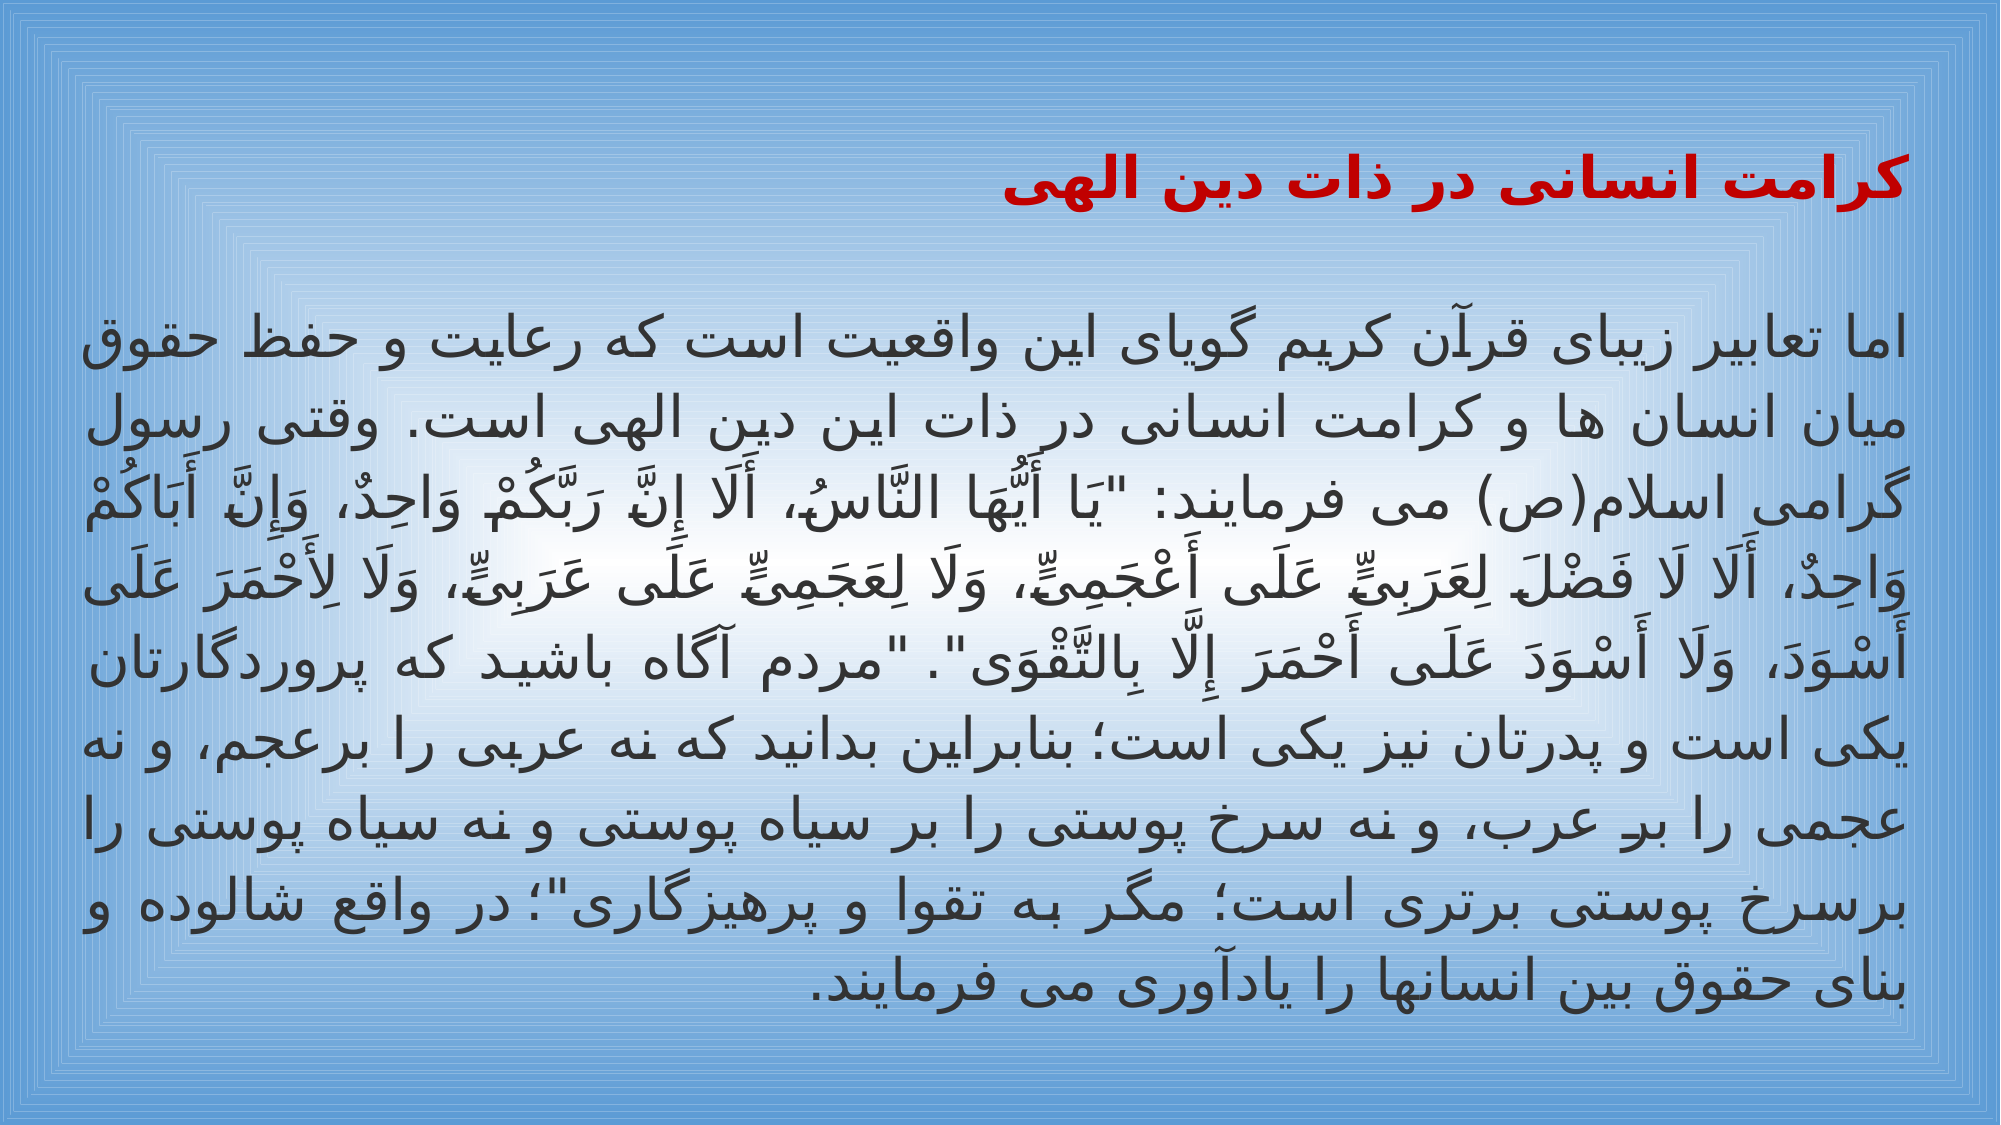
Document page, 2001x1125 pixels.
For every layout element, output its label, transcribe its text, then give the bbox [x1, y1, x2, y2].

text_box کرامت انسانی در ذات دین الهی اما تعابیر زیبای قرآن کریم گویای این واقعیت است که رعایت و حفظ حقوق میان انسان ­ها و کرامت انسانی در ذات این دین الهی است. وقتی رسول گرامی اسلام(ص) می ­فرمایند: "یَا أَیُّهَا النَّاسُ، أَلَا إِنَّ رَبَّکُمْ وَاحِدٌ، وَإِنَّ أَبَاکُمْ وَاحِدٌ، أَلَا لَا فَضْلَ لِعَرَبِیٍّ عَلَى أَعْجَمِیٍّ، وَلَا لِعَجَمِیٍّ عَلَى عَرَبِیٍّ، وَلَا لِأَحْمَرَ عَلَى أَسْوَدَ، وَلَا أَسْوَدَ عَلَى أَحْمَرَ إِلَّا بِالتَّقْوَى". "مردم آگاه باشید که پروردگارتان یکی است و پدرتان نیز یکی است؛ بنابراین بدانید که نه عربی را برعجم، و نه عجمی را بر عرب، و نه سرخ پوستی را بر سیاه پوستی و نه سیاه پوستی را برسرخ پوستی برتری است؛ مگر به تقوا و پرهیزگاری"؛ در واقع شالوده و بنای حقوق بین انسان­ها را یادآوری می فرمایند. [65, 122, 1925, 1020]
